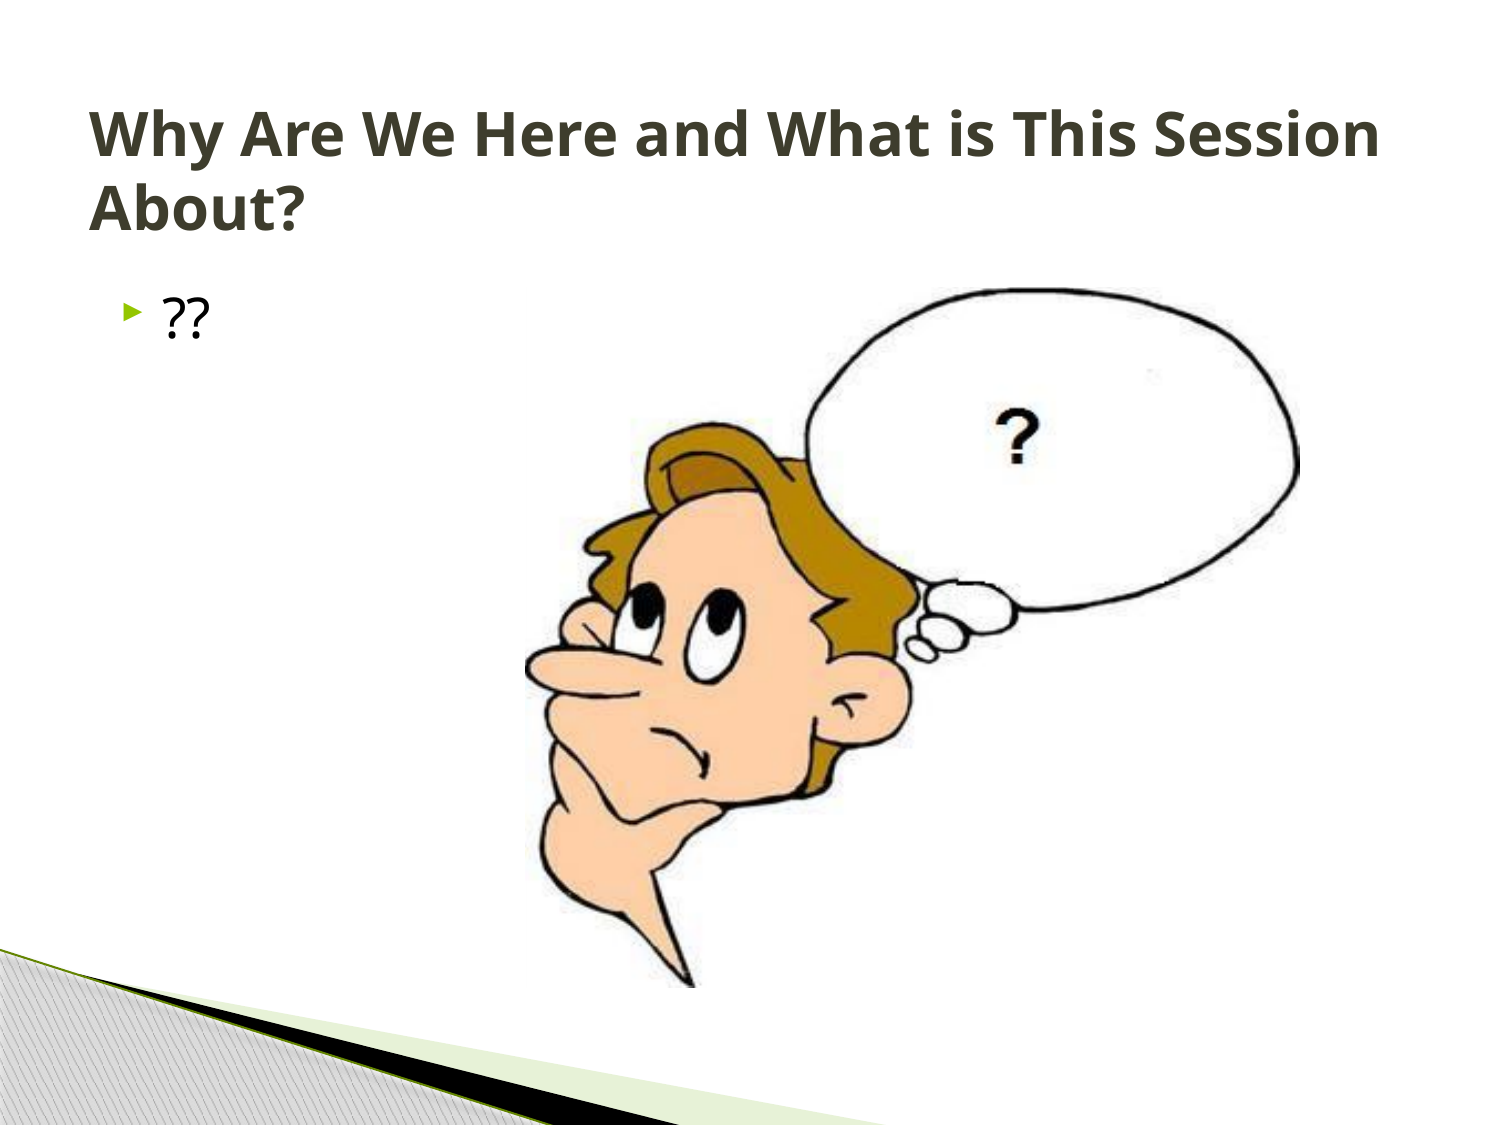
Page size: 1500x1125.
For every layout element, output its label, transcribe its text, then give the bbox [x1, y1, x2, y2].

list ?? [87, 275, 1438, 1075]
title Why Are We Here and What is This Session About? [75, 87, 1425, 250]
picture [524, 287, 1301, 988]
